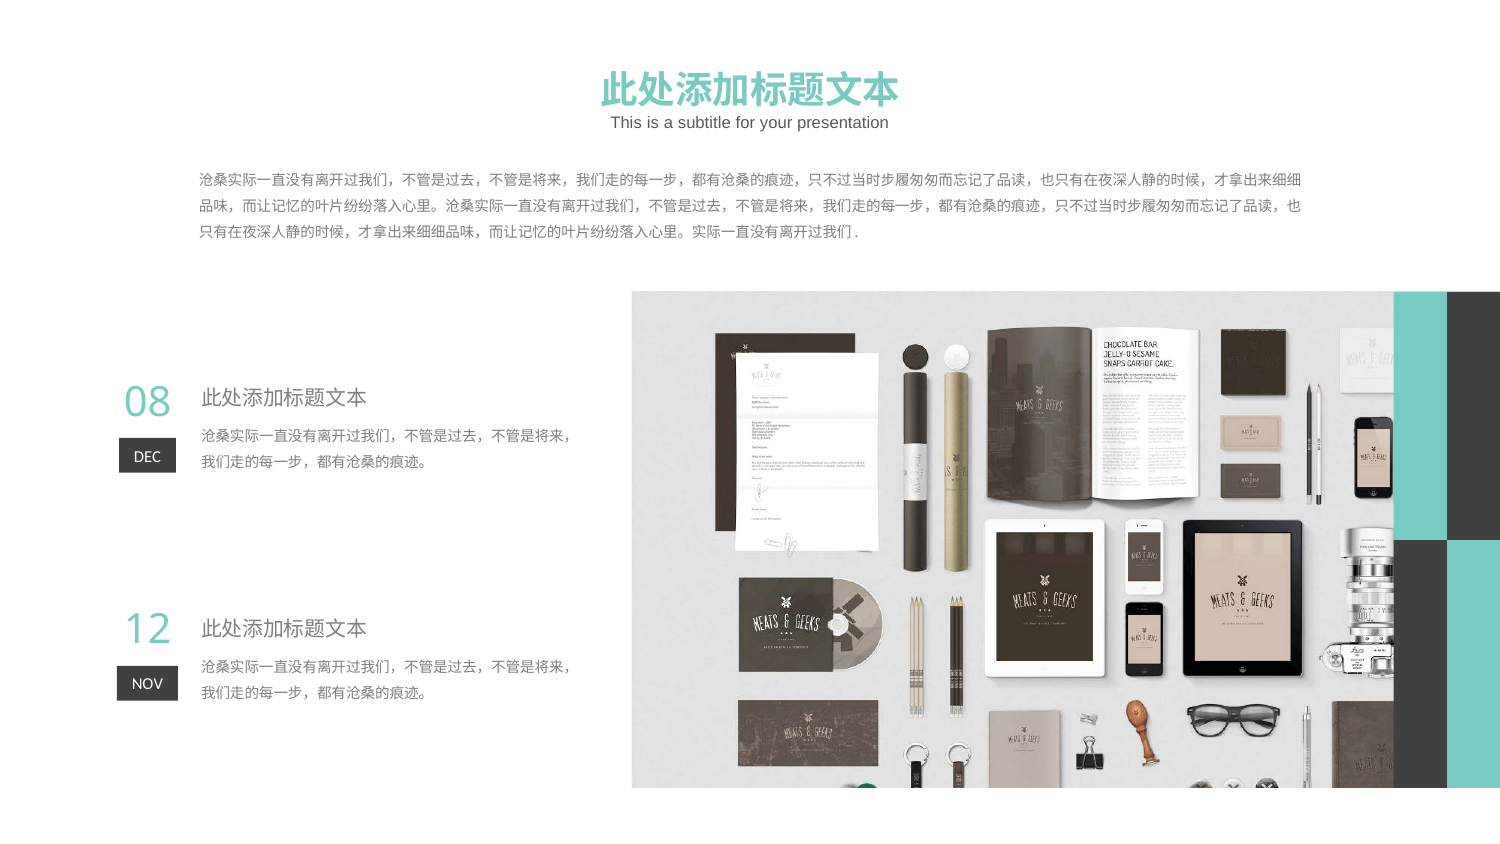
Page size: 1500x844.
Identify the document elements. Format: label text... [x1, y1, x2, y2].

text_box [567, 58, 933, 133]
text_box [109, 366, 596, 474]
text_box 沧桑实际一直没有离开过我们，不管是过去，不管是将来，我们走的每一步，都有沧桑的痕迹，只不过当时步履匆匆而忘记了品读，也只有在夜深人静的时候，才拿出来细细品味，而让记忆的叶片纷纷落入心里。沧桑实际一直没有离开过我们，不管是过去，不管是将来，我们走的每一步，都有沧桑的痕迹，只不过当时步履匆匆而忘记了品读，也只有在夜深人静的时候，才拿出来细细品味，而让记忆的叶片纷纷落入心里。实际一直没有离开过我们. [198, 161, 1302, 241]
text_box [113, 594, 596, 703]
text_box [631, 291, 1392, 788]
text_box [1393, 291, 1500, 789]
